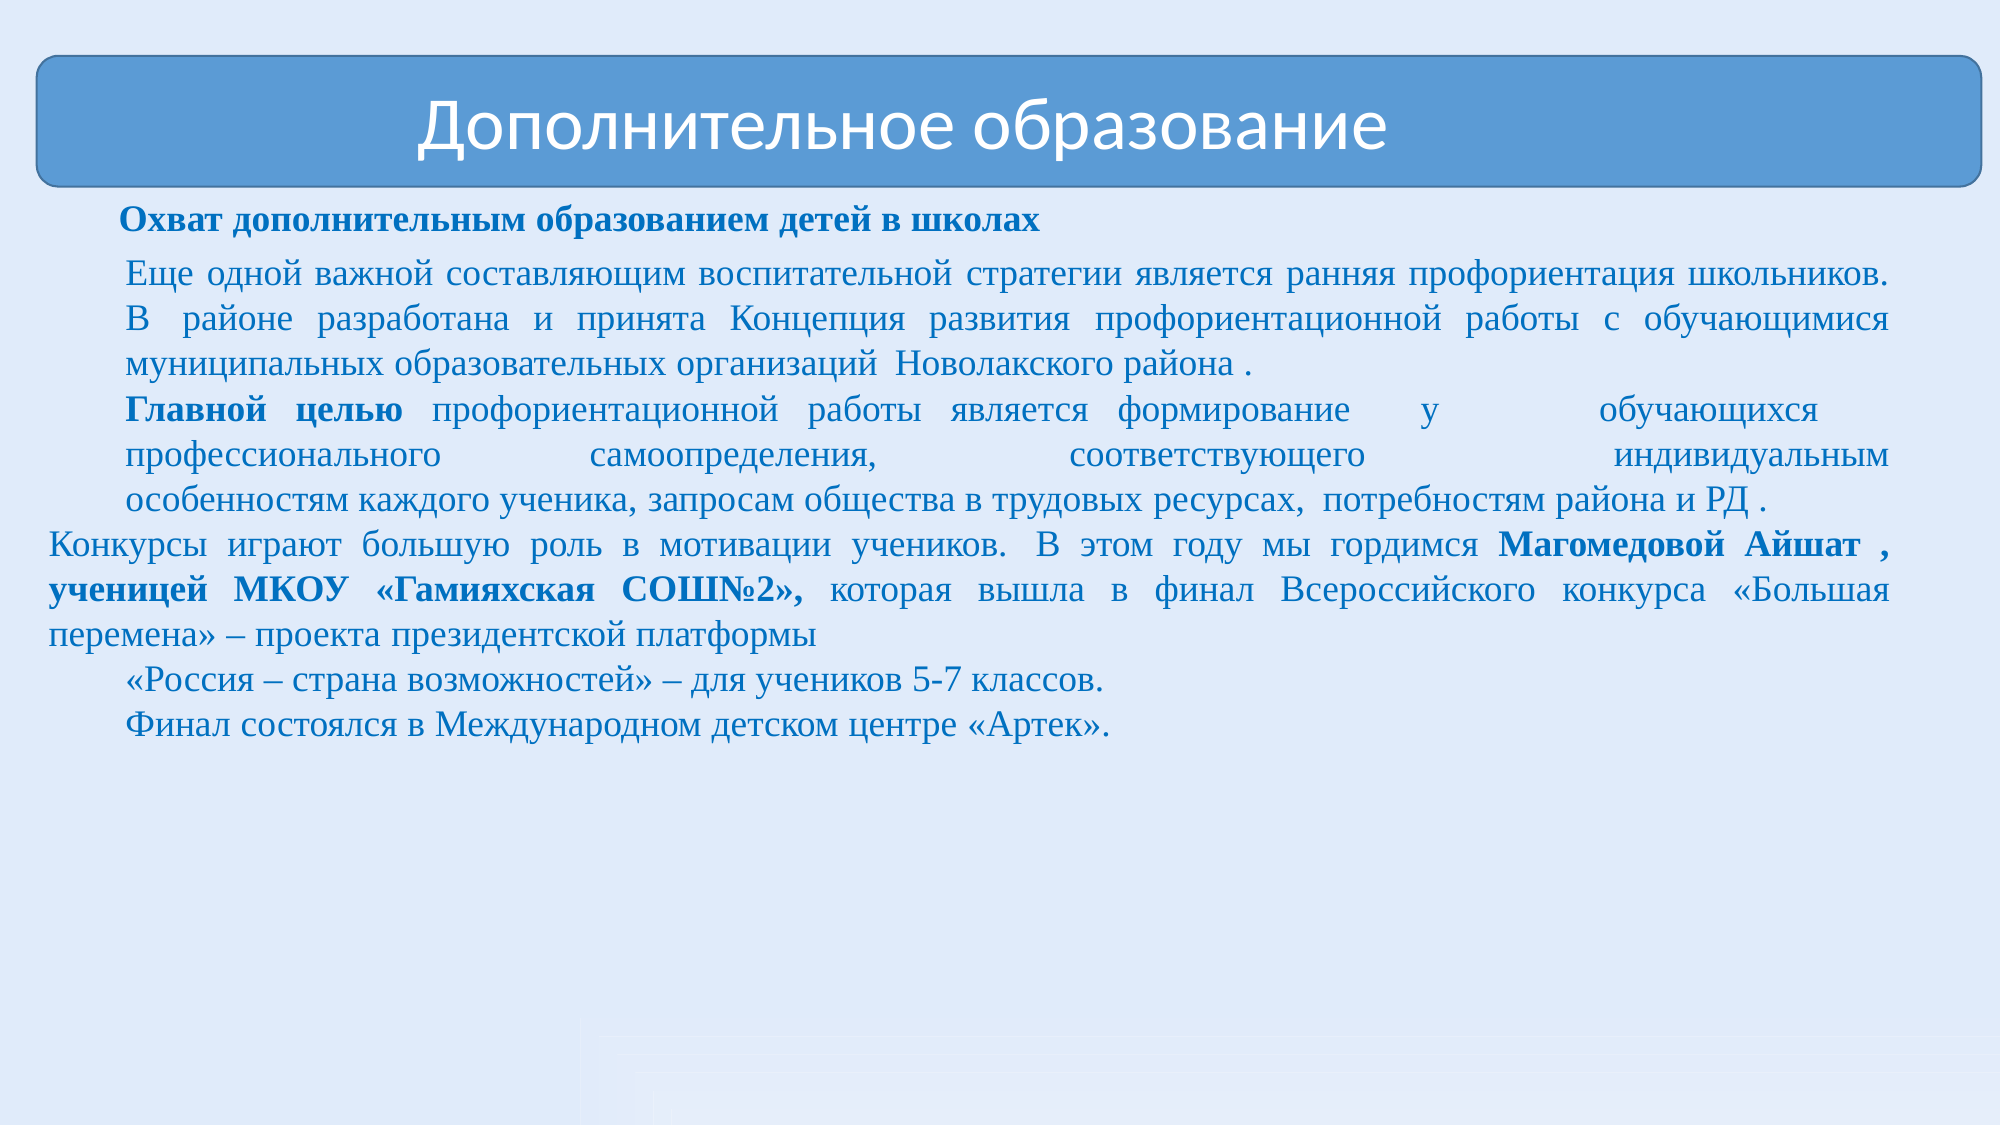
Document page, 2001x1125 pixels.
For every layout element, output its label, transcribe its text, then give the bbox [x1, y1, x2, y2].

text_box Дополнительное образование [238, 67, 1568, 173]
text_box Охват дополнительным образованием детей в школах Еще одной важной составляющим воспитательной стратегии является ранняя профориентация школьников. В районе разработана и принята Концепция развития профориентационной работы с обучающимися муниципальных образовательных организаций Новолакского района . Главной целью профориентационной работы является формирование у обучающихся профессионального самоопределения, соответствующего индивидуальным особенностям каждого ученика, запросам общества в трудовых ресурсах, потребностям района и РД . Конкурсы играют большую роль в мотивации учеников. В этом году мы гордимся Магомедовой Айшат , ученицей МКОУ «Гамияхская СОШ№2», которая вышла в финал Всероссийского конкурса «Большая перемена» – проекта президентской платформы «Россия – страна возможностей» – для учеников 5-7 классов. Финал состоялся в Международном детском центре «Артек». [33, 186, 1982, 882]
text_box [35, 54, 1983, 186]
